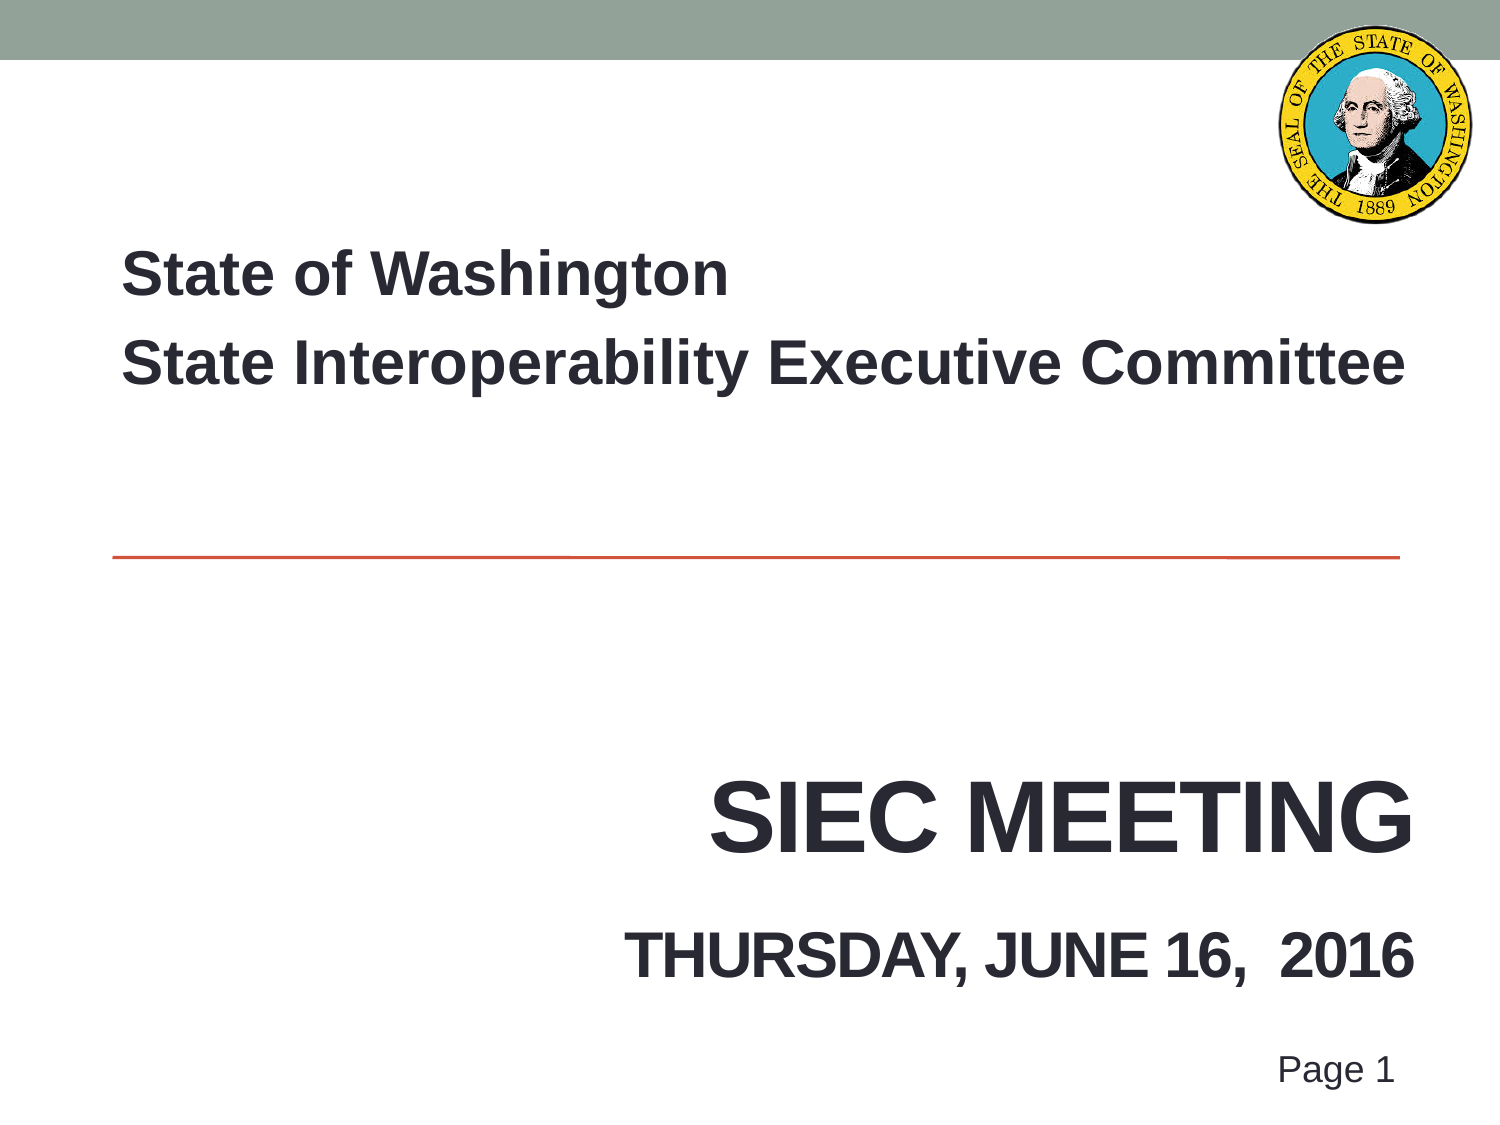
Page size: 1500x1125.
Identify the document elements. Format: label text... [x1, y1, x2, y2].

title SIEC Meeting Thursday, June 16, 2016 [93, 624, 1432, 1075]
subtitle State of Washington State Interoperability Executive Committee [106, 224, 1432, 429]
picture [1275, 24, 1476, 225]
